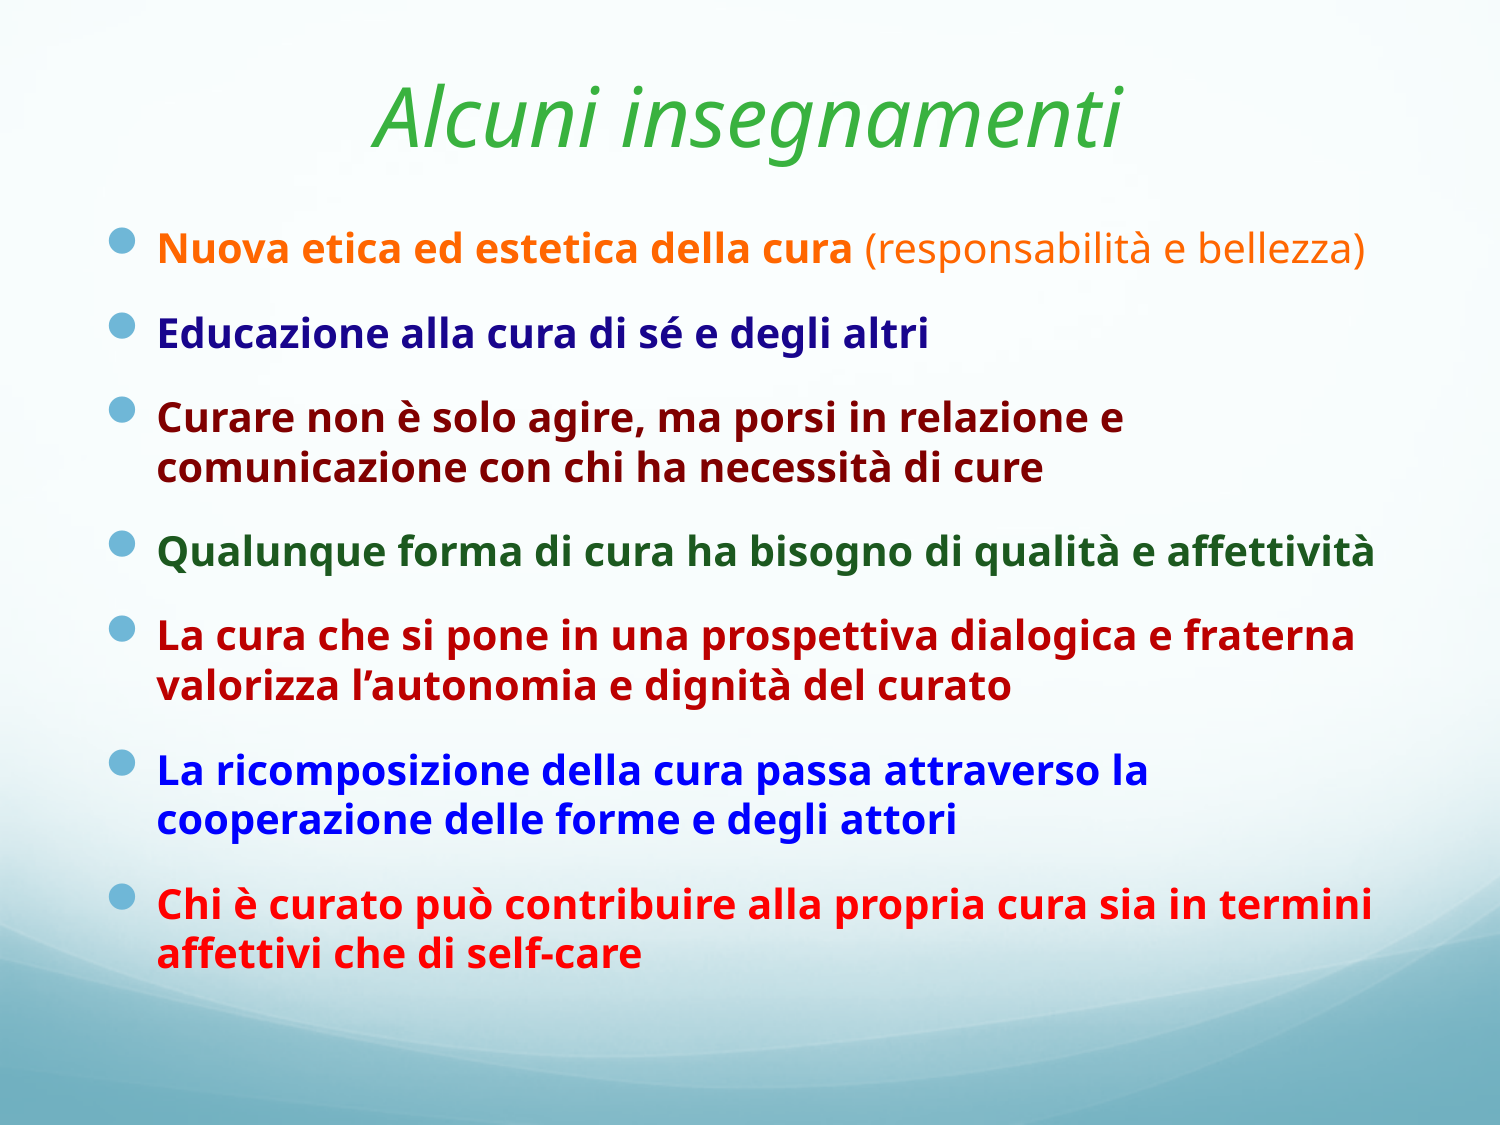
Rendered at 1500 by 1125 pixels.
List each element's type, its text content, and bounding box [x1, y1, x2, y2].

list Nuova etica ed estetica della cura (responsabilità e bellezza) Educazione alla cura di sé e degli altri Curare non è solo agire, ma porsi in relazione e comunicazione con chi ha necessità di cure Qualunque forma di cura ha bisogno di qualità e affettività La cura che si pone in una prospettiva dialogica e fraterna valorizza l’autonomia e dignità del curato La ricomposizione della cura passa attraverso la cooperazione delle forme e degli attori Chi è curato può contribuire alla propria cura sia in termini affettivi che di self-care [90, 214, 1410, 1083]
title Alcuni insegnamenti [90, 17, 1410, 172]
